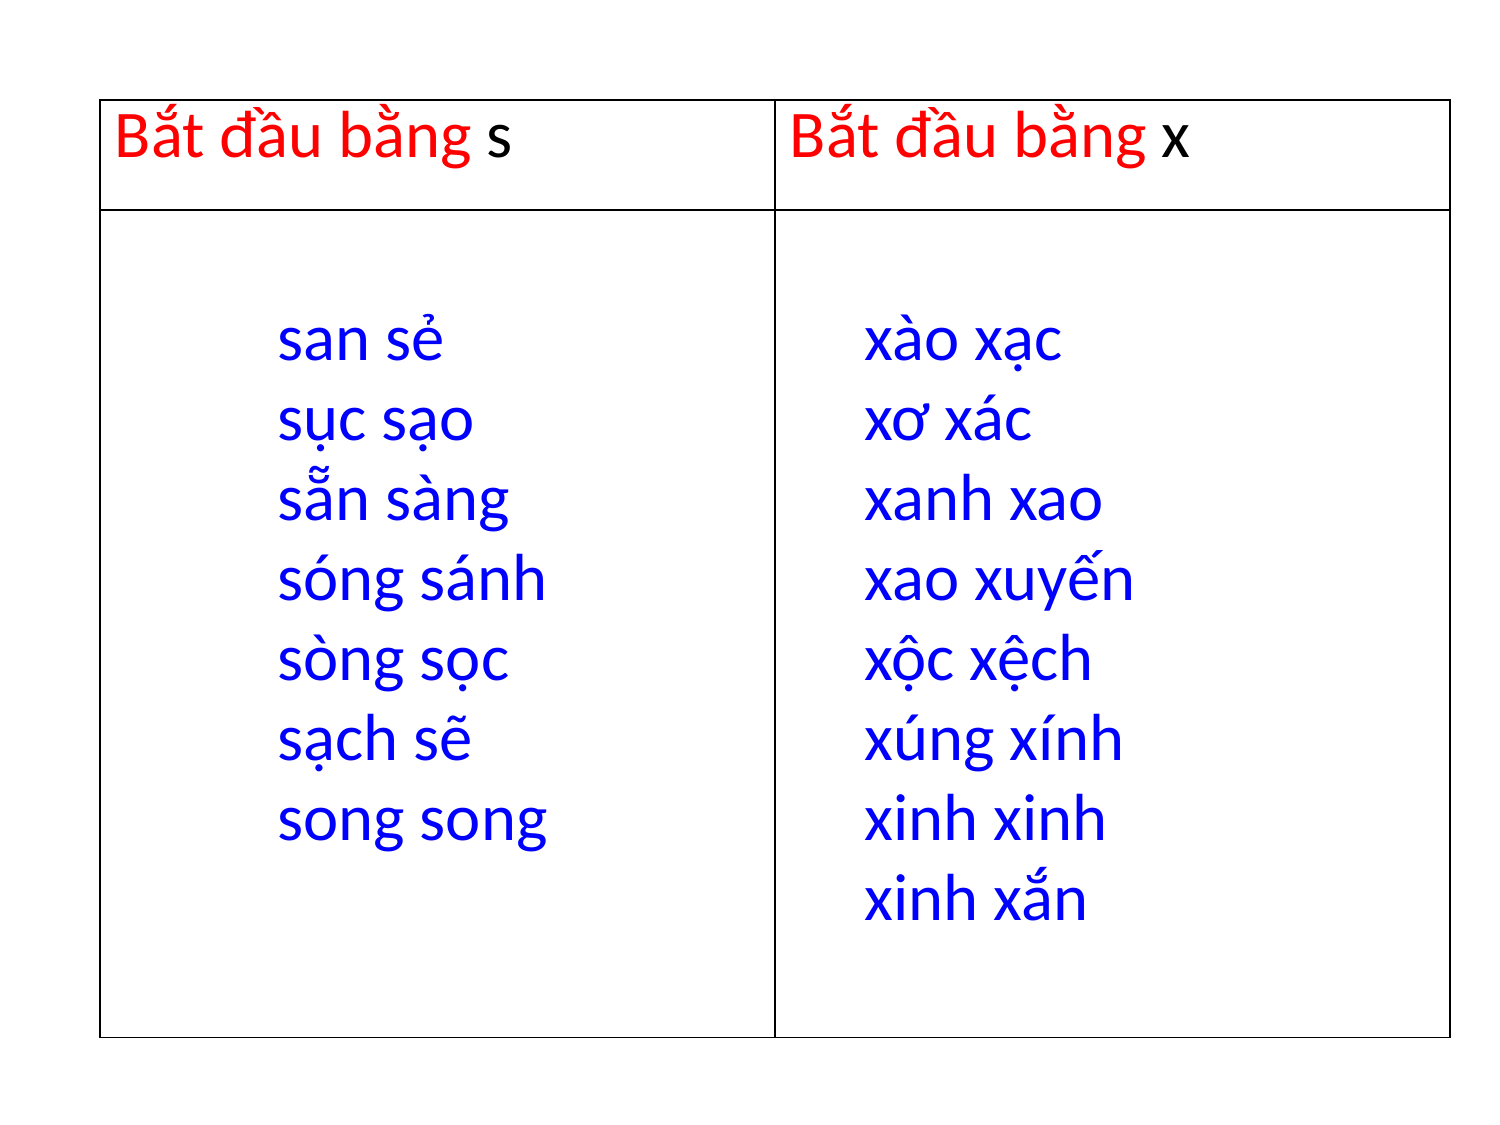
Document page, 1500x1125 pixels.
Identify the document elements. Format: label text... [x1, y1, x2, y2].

table_cell [101, 211, 774, 1037]
table_header Bắt đầu bằng x [776, 101, 1449, 209]
text_box xào xạc xơ xác xanh xao xao xuyến xộc xệch xúng xính xinh xinh xinh xắn [849, 286, 1238, 942]
table_header Bắt đầu bằng s [101, 101, 774, 209]
table_cell [776, 211, 1449, 1037]
text_box san sẻ sục sạo sẵn sàng sóng sánh sòng sọc sạch sẽ song song [262, 286, 650, 862]
